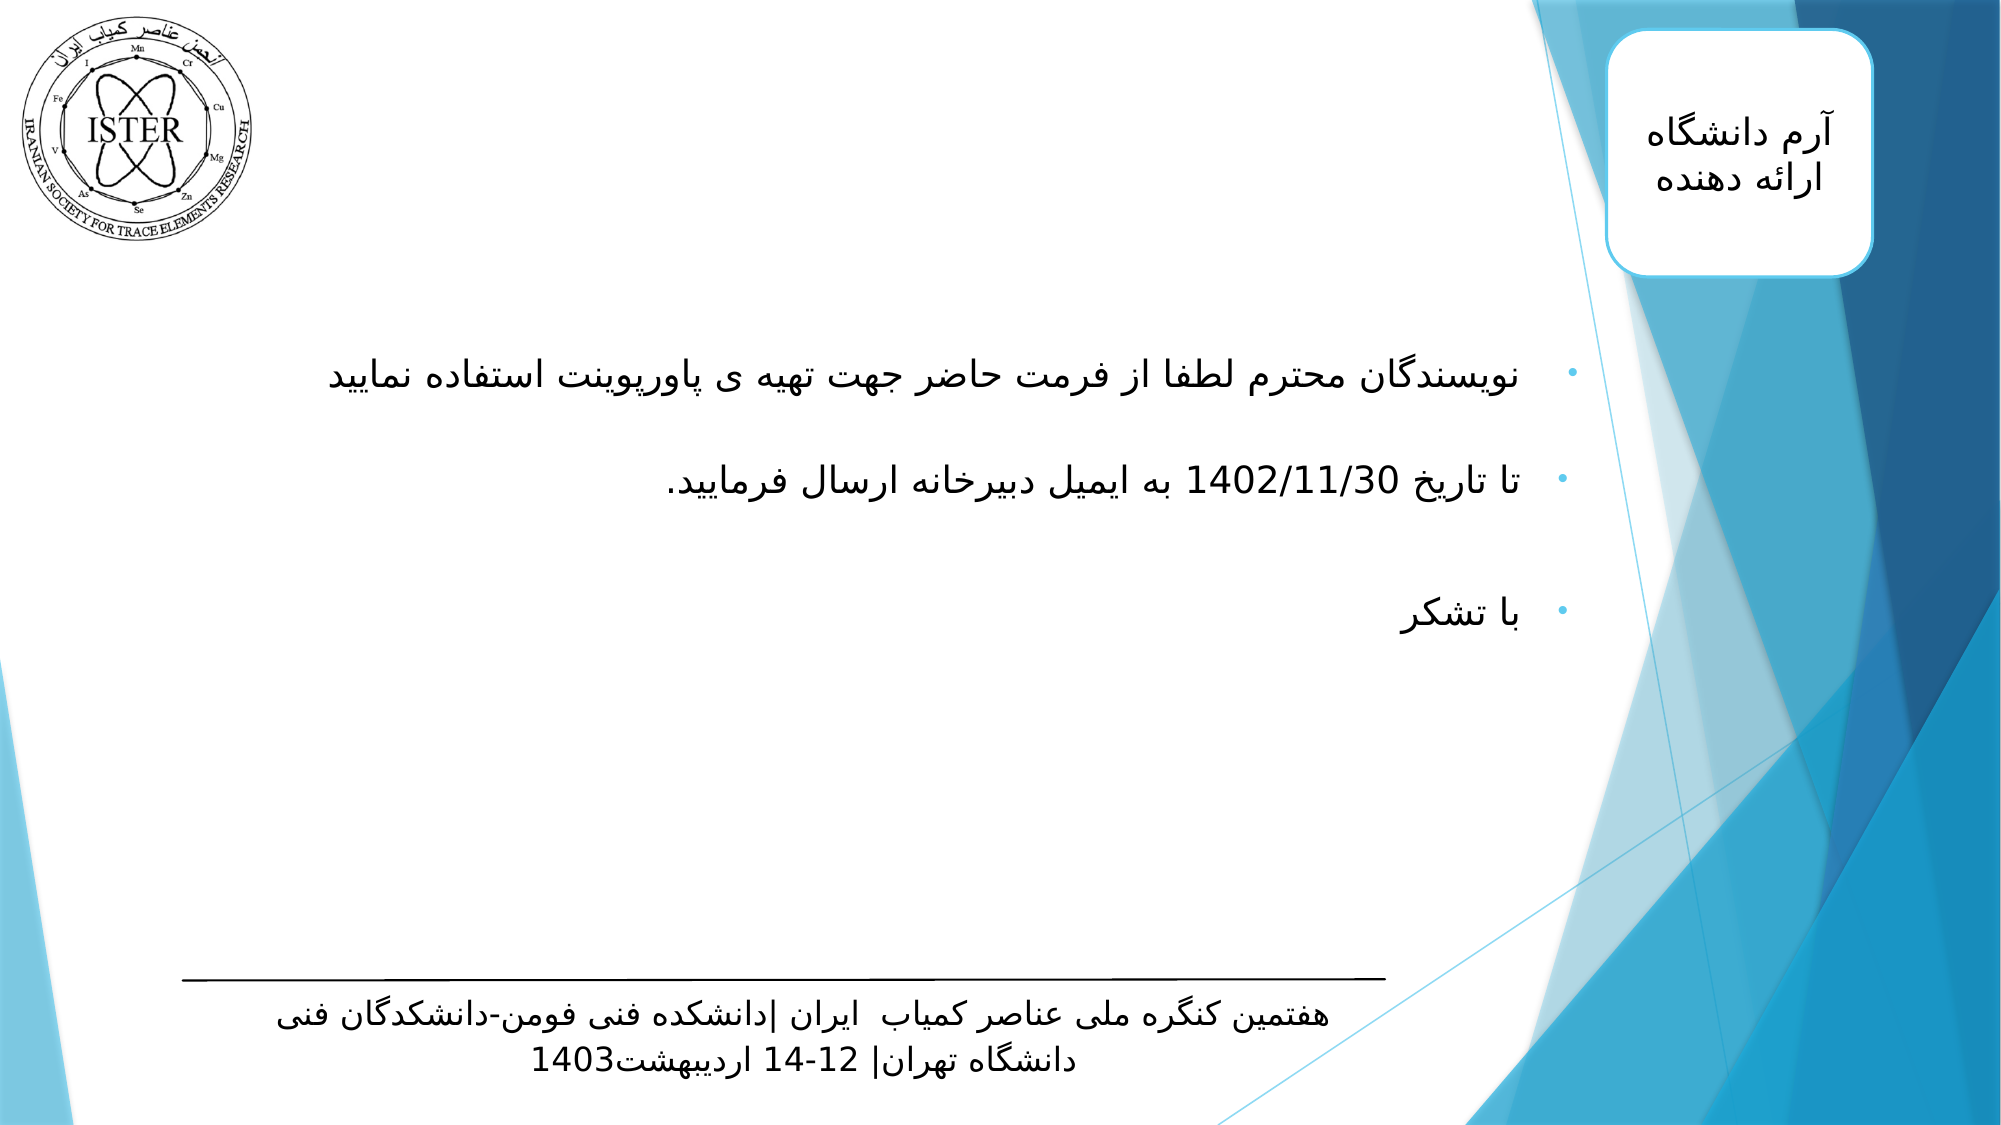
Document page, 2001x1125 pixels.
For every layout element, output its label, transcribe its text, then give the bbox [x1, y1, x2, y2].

list نویسندگان محترم لطفا از فرمت حاضر جهت تهیه ی پاورپوینت استفاده نمایید [182, 217, 1593, 403]
list تا تاریخ 1402/11/30 به ایمیل دبیرخانه ارسال فرمایید. با تشکر [172, 448, 1583, 697]
text_box هفتمین کنگره ملی عناصر کمیاب ایران |دانشکده فنی فومن-دانشکدگان فنی دانشگاه تهران| 12-14 اردیبهشت1403 [212, 979, 1398, 1086]
text_box آرم دانشگاه ارائه دهنده [1604, 27, 1875, 279]
picture [19, 13, 252, 246]
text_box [182, 978, 1386, 982]
